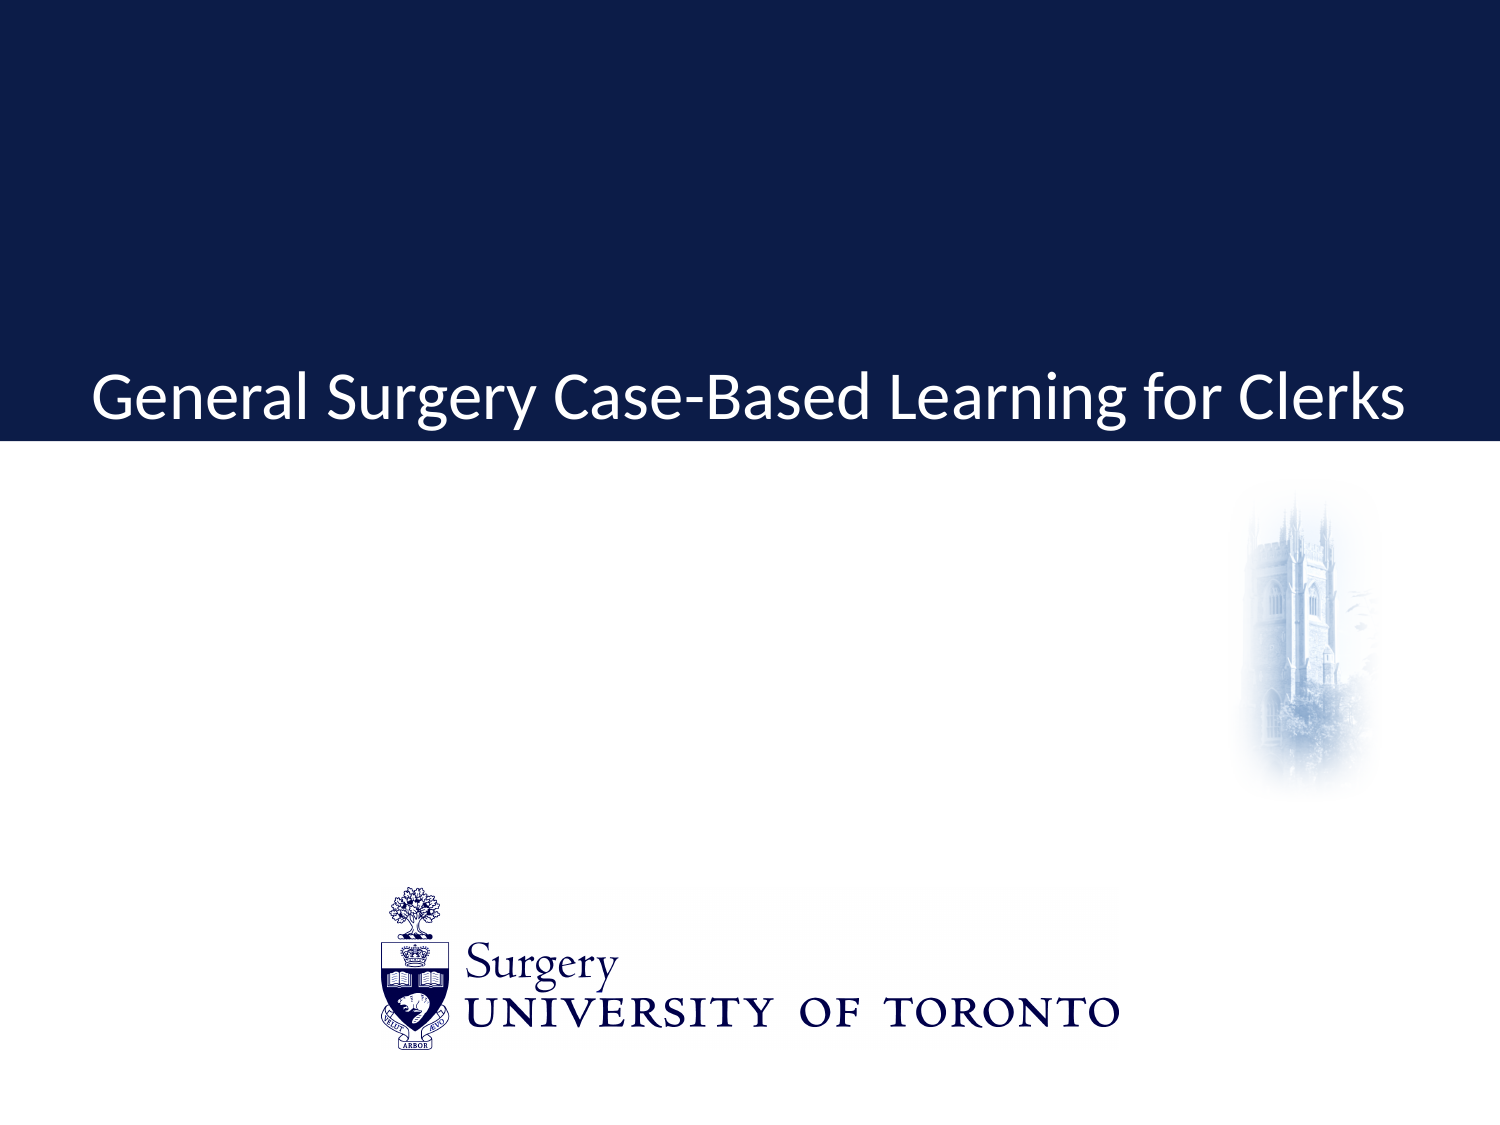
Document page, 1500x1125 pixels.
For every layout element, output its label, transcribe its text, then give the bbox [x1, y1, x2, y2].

title General Surgery Case-Based Learning for Clerks [0, 0, 1500, 442]
picture [381, 887, 1119, 1050]
